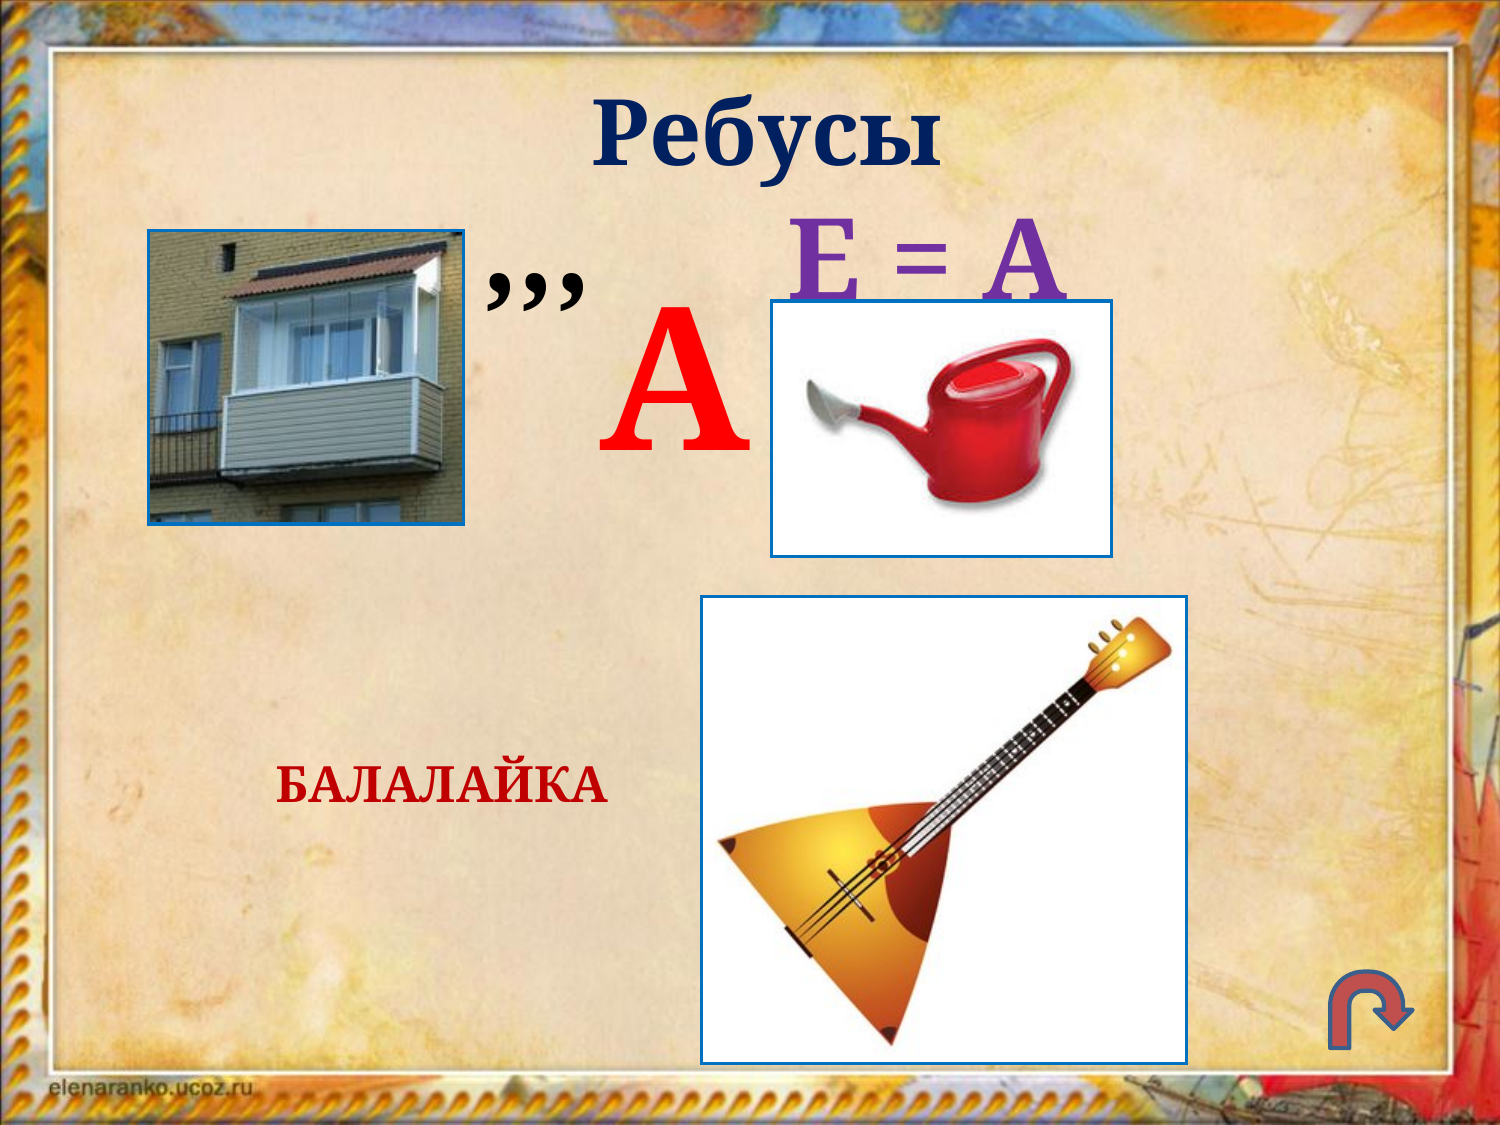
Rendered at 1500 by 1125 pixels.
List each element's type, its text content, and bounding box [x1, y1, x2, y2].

text_box БАЛАЛАЙКА [261, 745, 624, 820]
picture [0, 0, 1500, 1125]
text_box А [585, 243, 766, 499]
text_box Е = А [772, 179, 1083, 301]
text_box ,,, [467, 160, 608, 325]
text_box Ребусы [75, 66, 1459, 254]
text_box [1328, 969, 1415, 1051]
